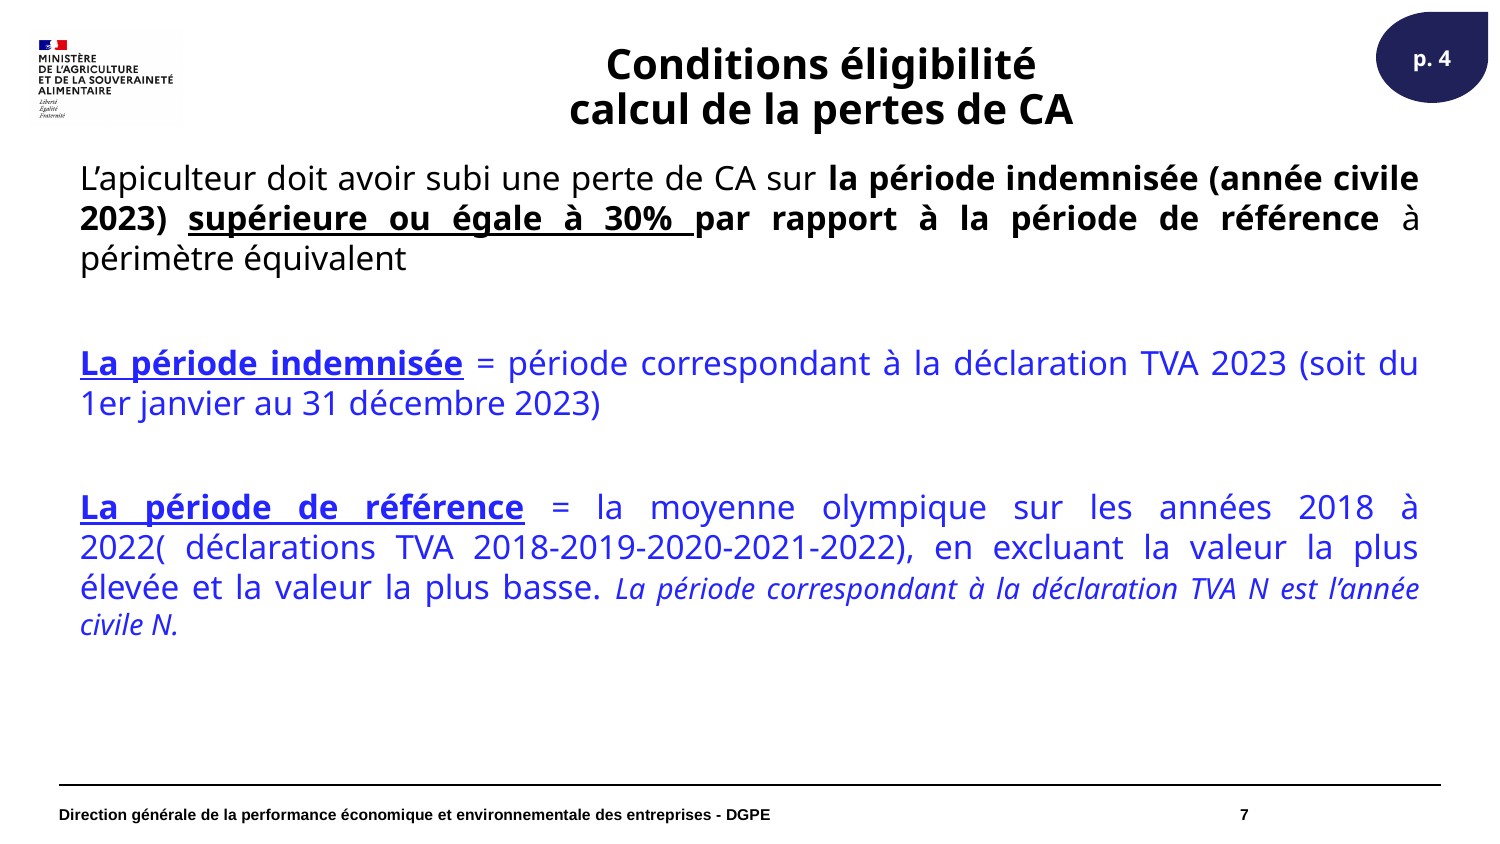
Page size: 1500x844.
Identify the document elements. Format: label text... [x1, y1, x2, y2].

title Conditions éligibilité calcul de la pertes de CA [206, 43, 1447, 151]
text_box p. 4 [1376, 11, 1489, 103]
footer Direction générale de la performance économique et environnementale des entreprises - DGPE [59, 784, 1027, 844]
text_box L’apiculteur doit avoir subi une perte de CA sur la période indemnisée (année civile 2023) supérieure ou égale à 30% par rapport à la période de référence à périmètre équivalent La période indemnisée = période correspondant à la déclaration TVA 2023 (soit du 1er janvier au 31 décembre 2023) La période de référence = la moyenne olympique sur les années 2018 à 2022( déclarations TVA 2018-2019-2020-2021-2022), en excluant la valeur la plus élevée et la valeur la plus basse. La période correspondant à la déclaration TVA N est l’année civile N. [65, 150, 1436, 701]
picture [29, 30, 183, 127]
slide_number 7 [1027, 784, 1249, 844]
